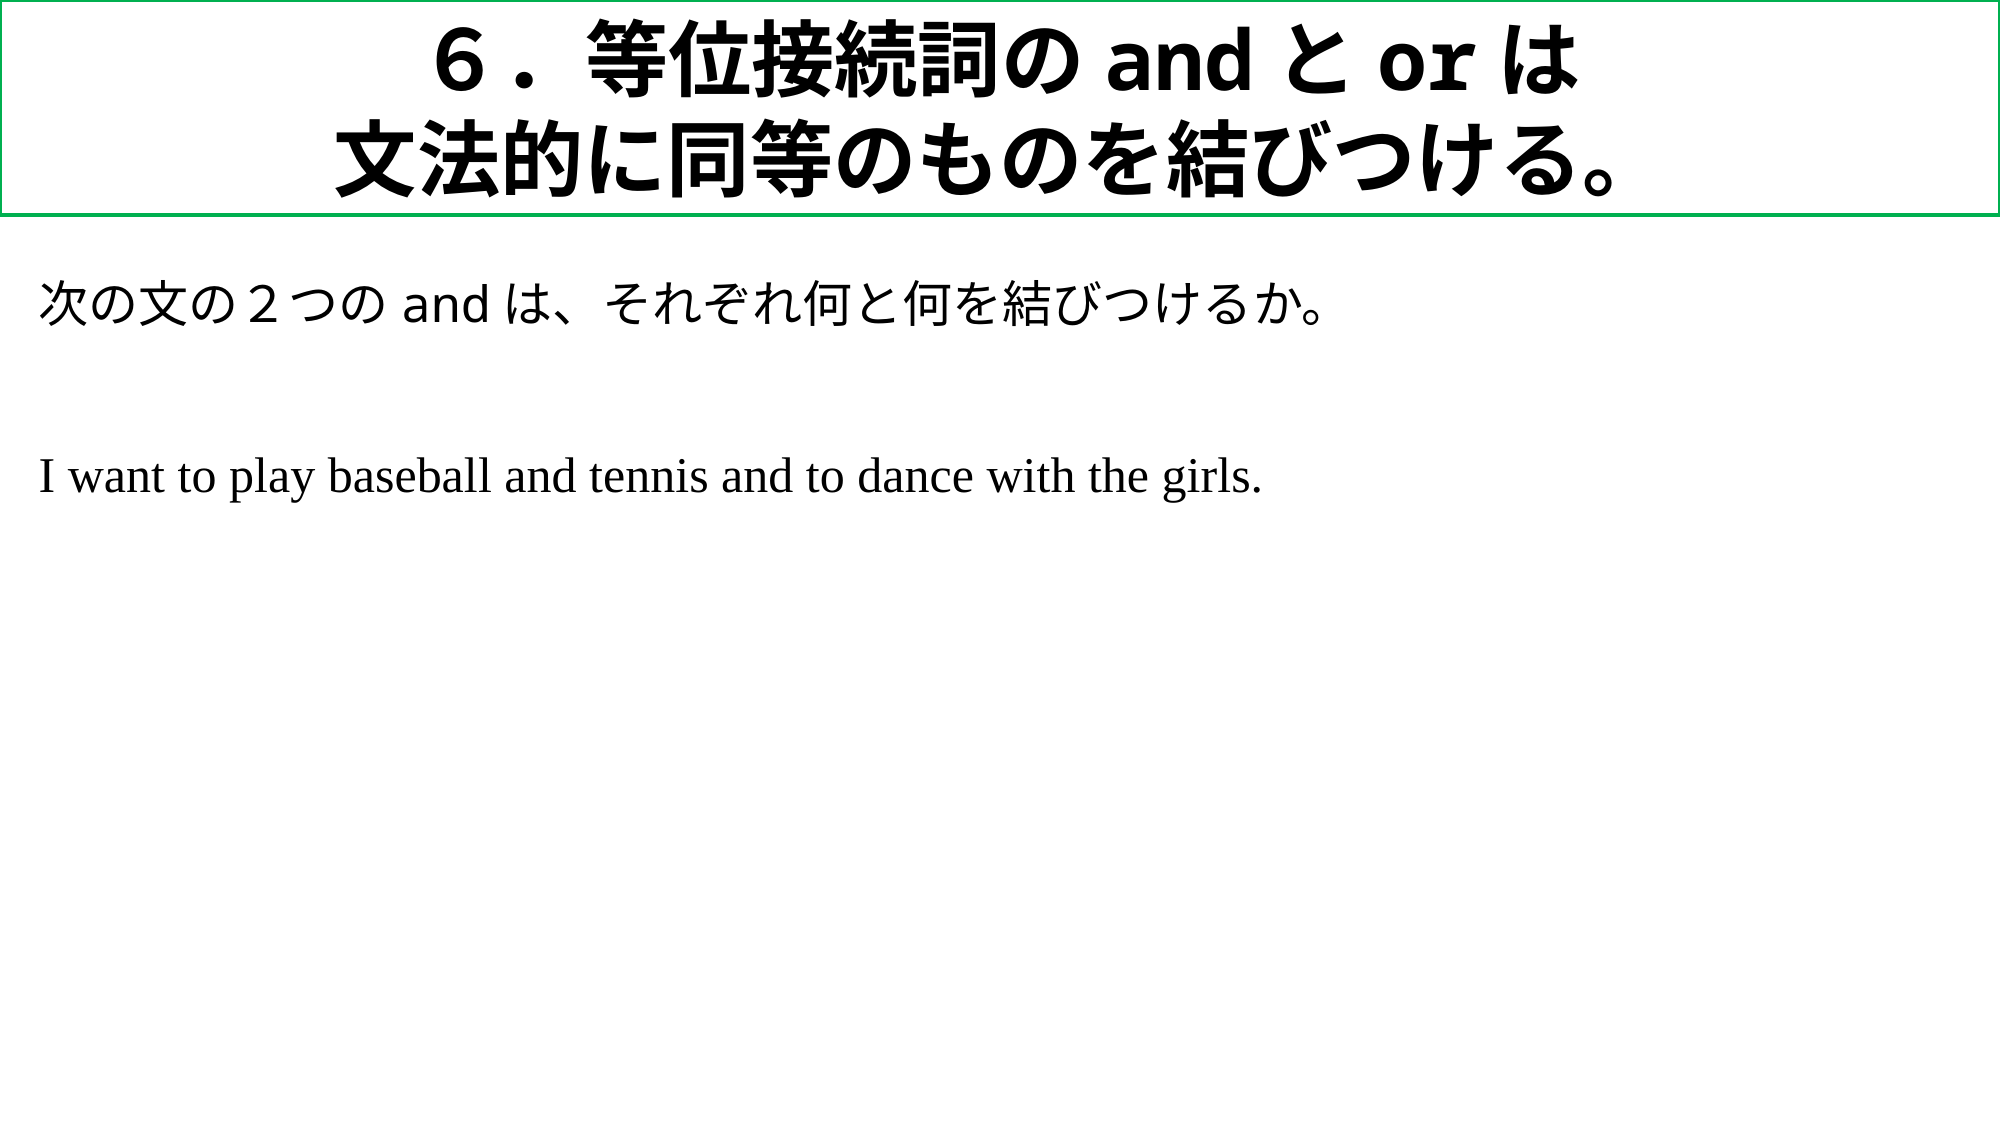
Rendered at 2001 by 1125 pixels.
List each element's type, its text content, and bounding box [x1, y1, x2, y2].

text_box I want to play baseball and tennis and to dance with the girls. [23, 435, 1942, 510]
text_box 次の文の２つのandは、それぞれ何と何を結びつけるか。 [23, 264, 1942, 340]
text_box ６．等位接続詞のandとorは 文法的に同等のものを結びつける。 [0, 0, 2000, 215]
